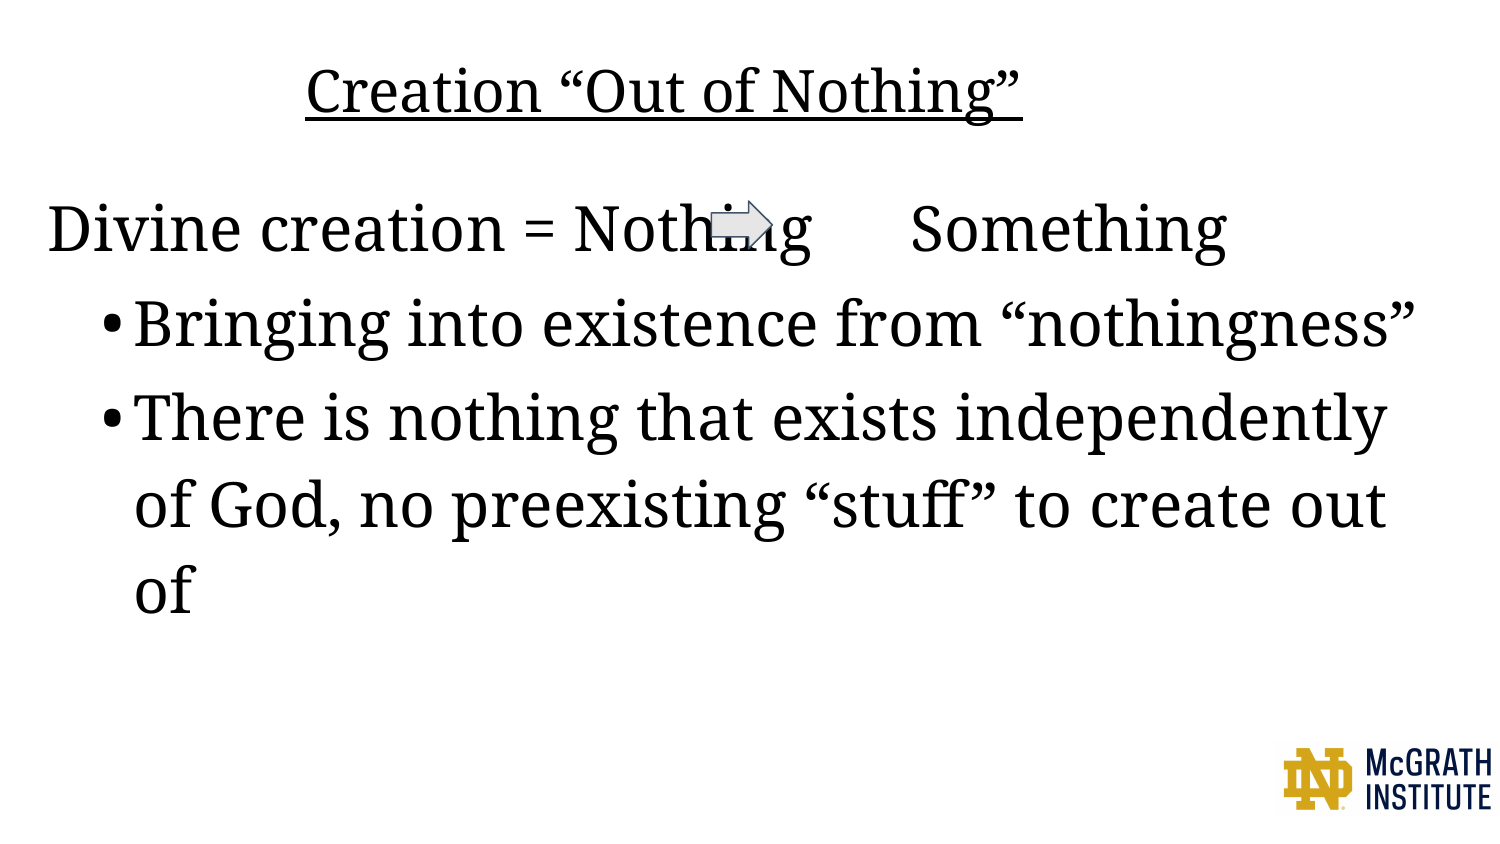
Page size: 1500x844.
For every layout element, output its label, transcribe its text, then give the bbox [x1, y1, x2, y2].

list Divine creation = Nothing Something Bringing into existence from “nothingness” There is nothing that exists independently of God, no preexisting “stuff” to create out of [36, 172, 1448, 813]
picture [1274, 741, 1500, 817]
title Creation “Out of Nothing” [293, 38, 1207, 149]
text_box [711, 201, 773, 249]
